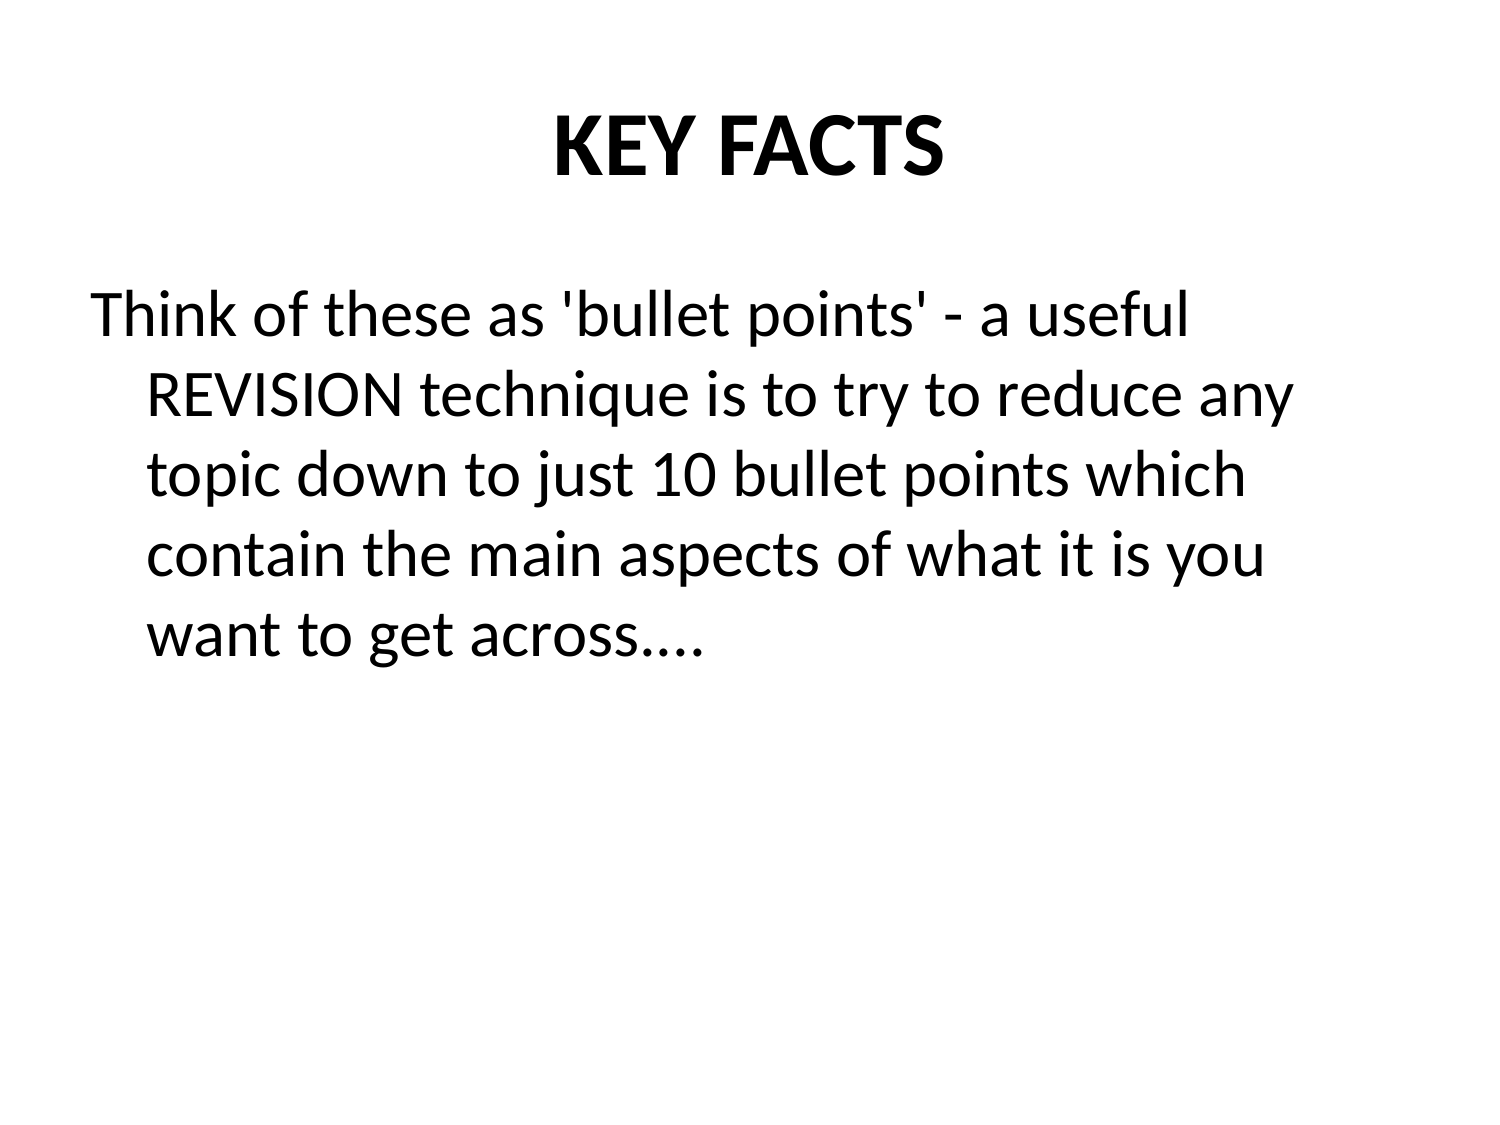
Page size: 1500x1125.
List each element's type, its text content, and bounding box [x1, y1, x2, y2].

list Think of these as 'bullet points' - a useful REVISION technique is to try to reduce any topic down to just 10 bullet points which contain the main aspects of what it is you want to get across.... [75, 262, 1425, 1005]
title KEY FACTS [75, 45, 1425, 233]
